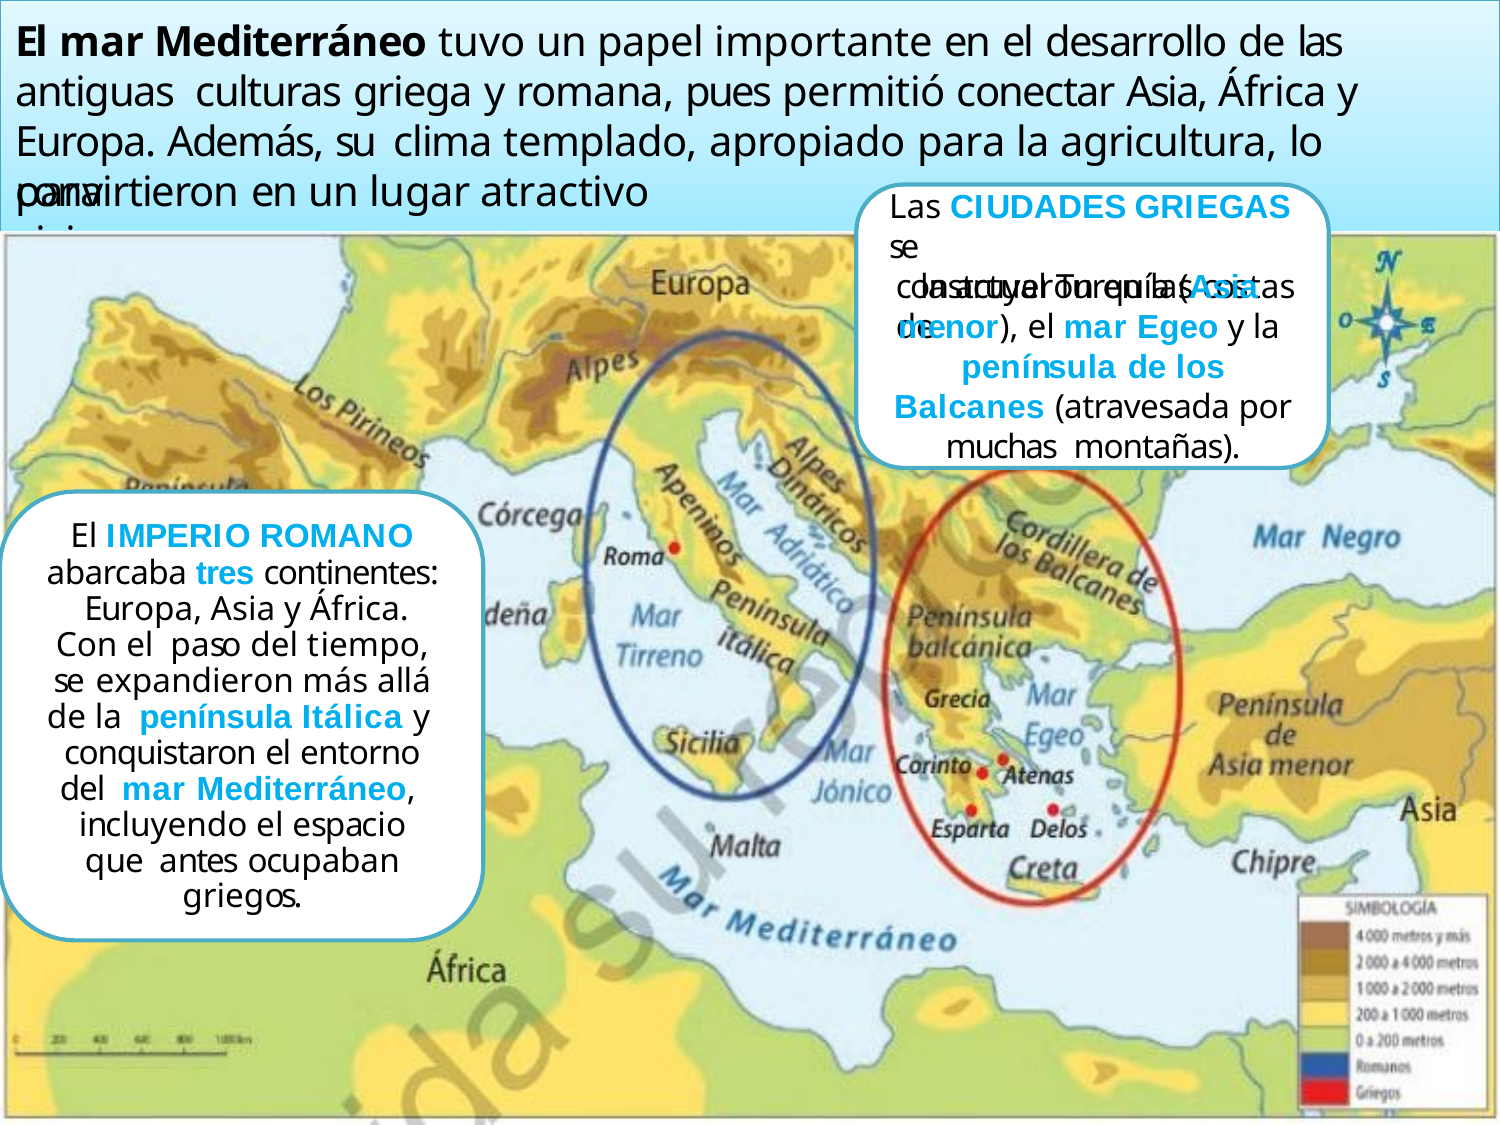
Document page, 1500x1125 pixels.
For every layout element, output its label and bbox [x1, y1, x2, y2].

text_box [0, 489, 486, 943]
text_box [0, 182, 1500, 1125]
text_box [0, 0, 1500, 182]
